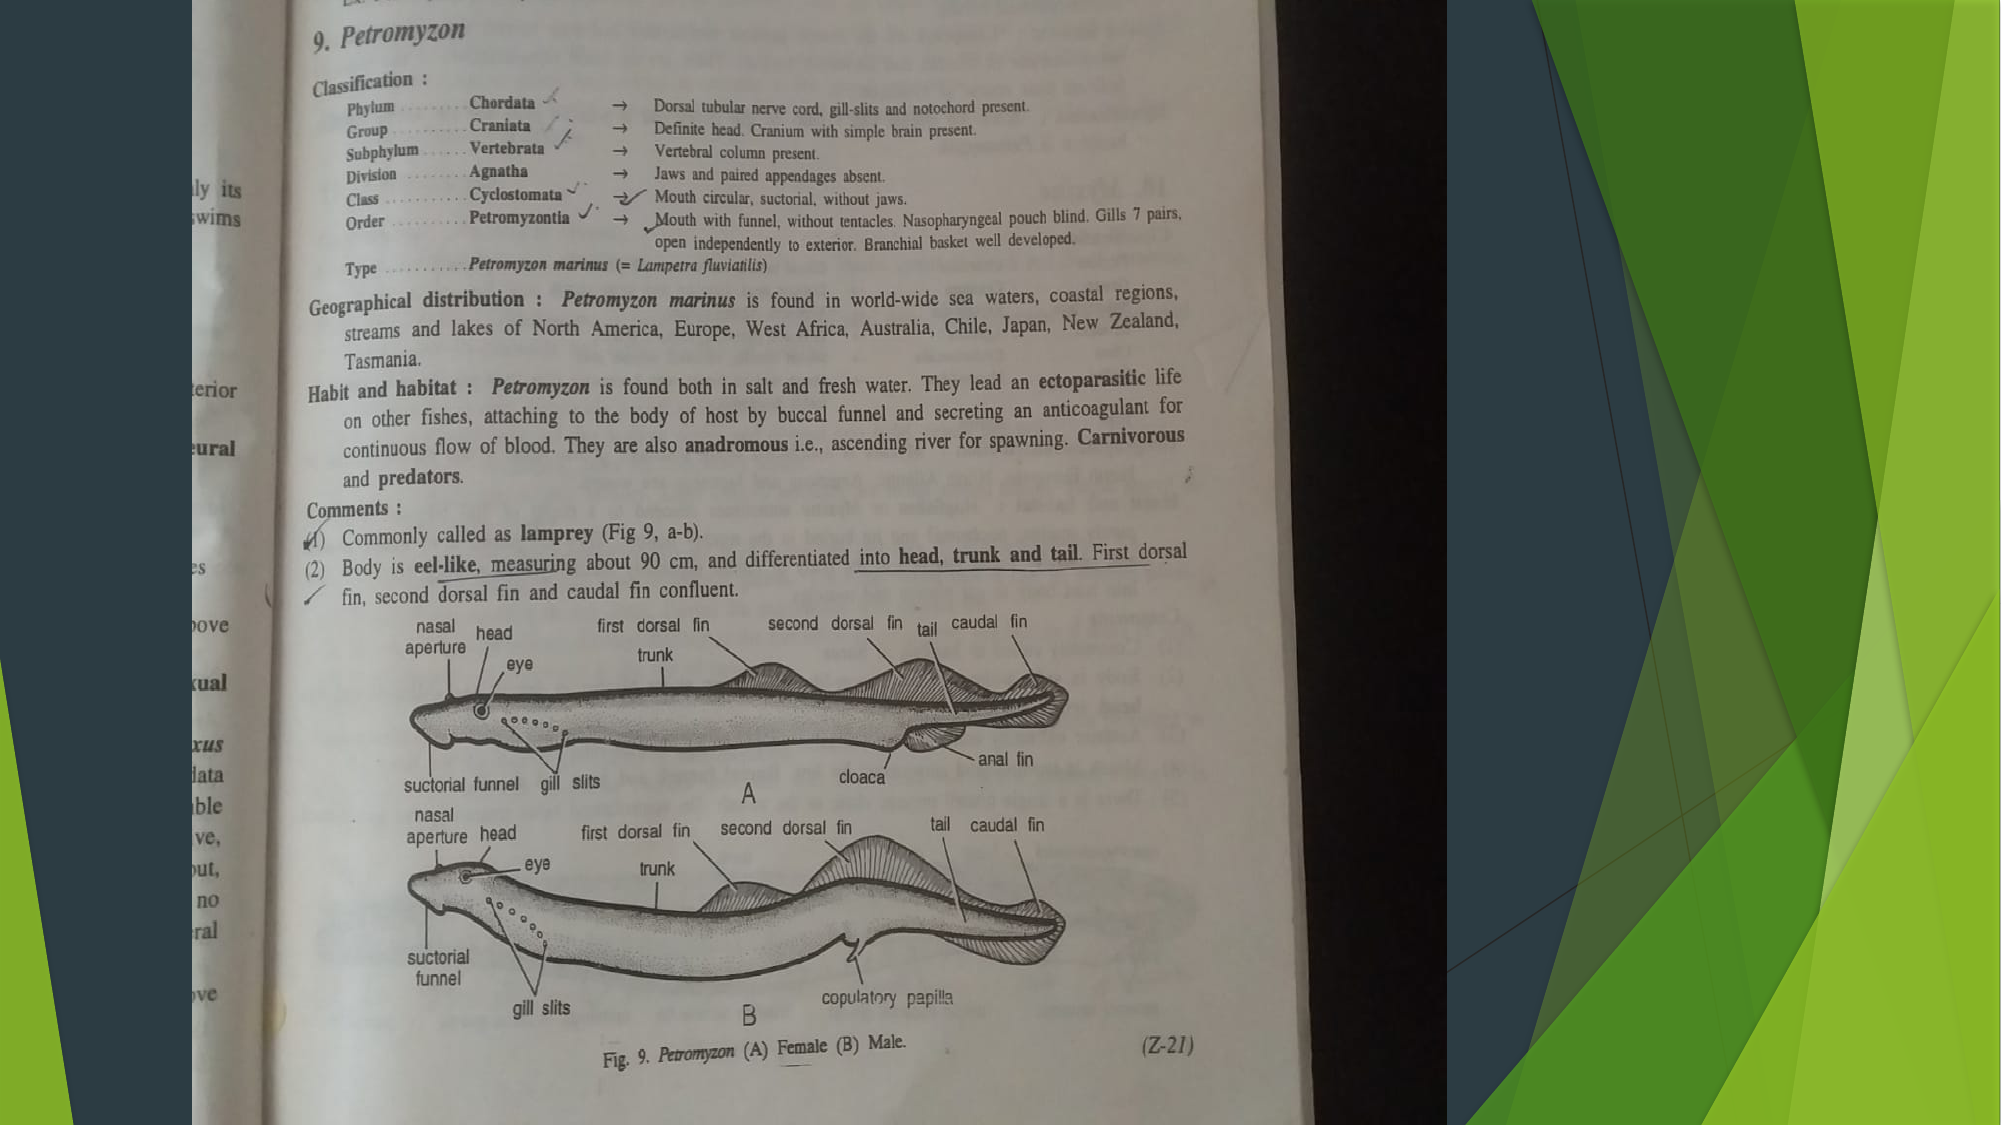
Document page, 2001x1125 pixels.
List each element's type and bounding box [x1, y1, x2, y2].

list [192, 0, 1447, 1125]
